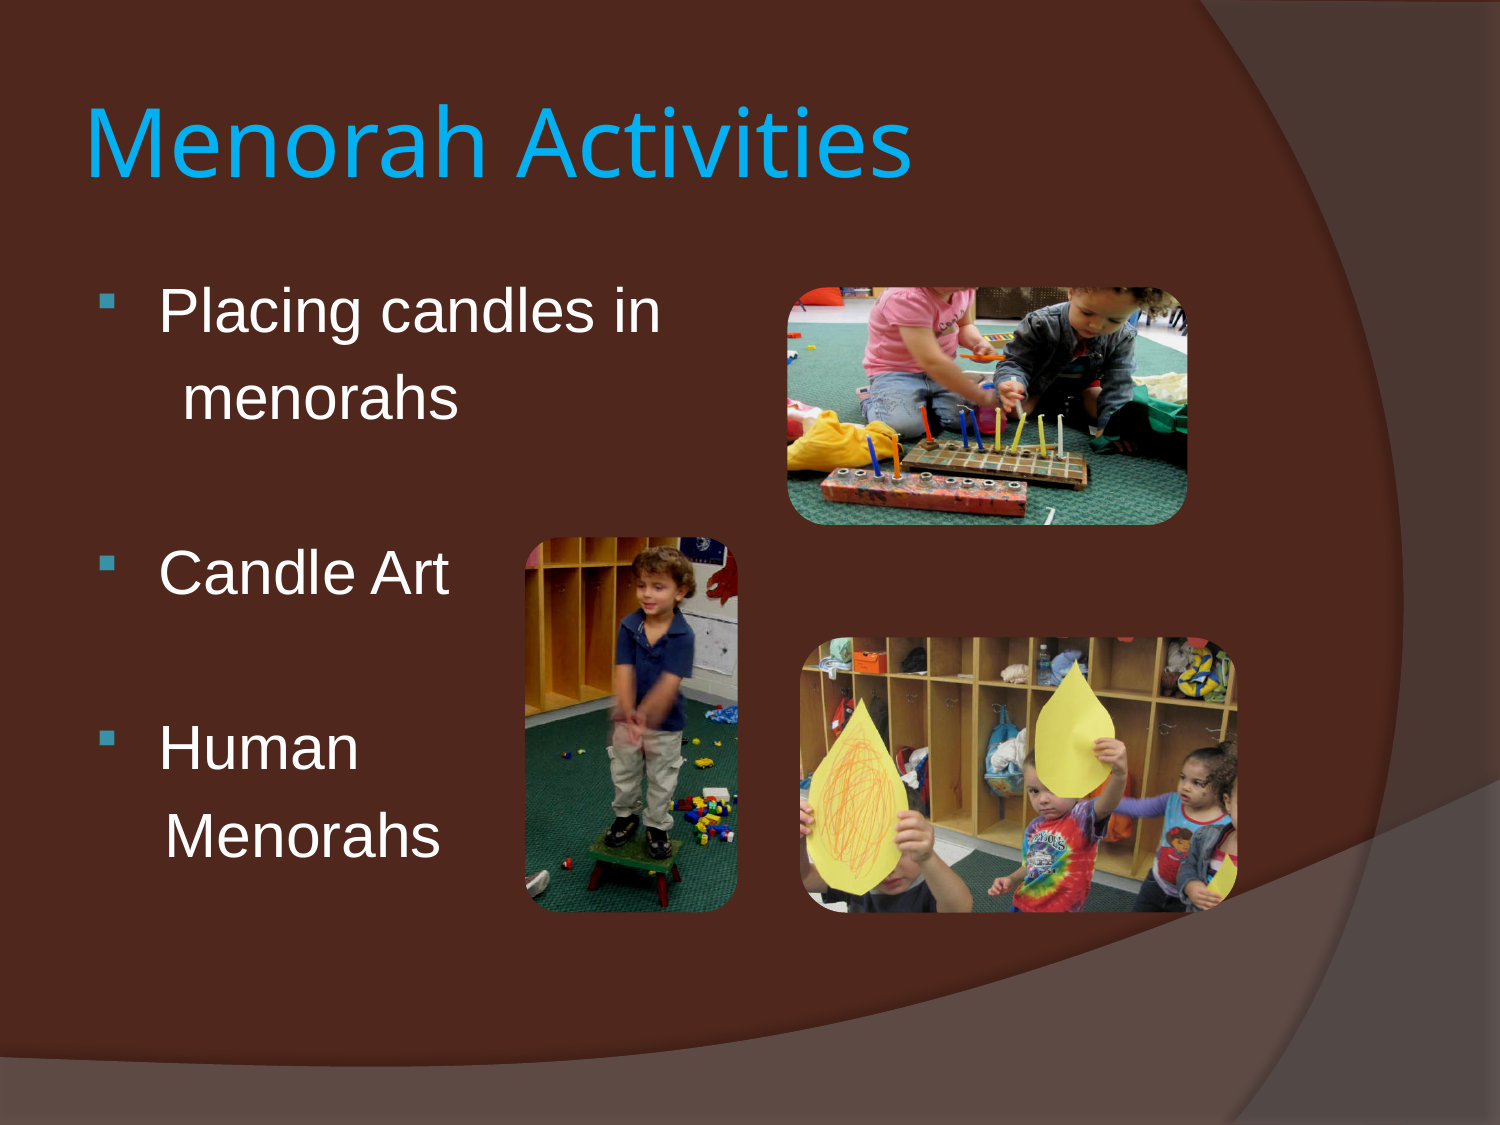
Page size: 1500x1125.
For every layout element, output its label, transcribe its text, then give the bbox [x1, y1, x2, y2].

list Placing candles in menorahs Candle Art Human Menorahs [75, 262, 1375, 1005]
picture [799, 637, 1238, 913]
title Menorah Activities [75, 45, 1300, 233]
picture [443, 618, 819, 832]
picture [787, 287, 1188, 526]
